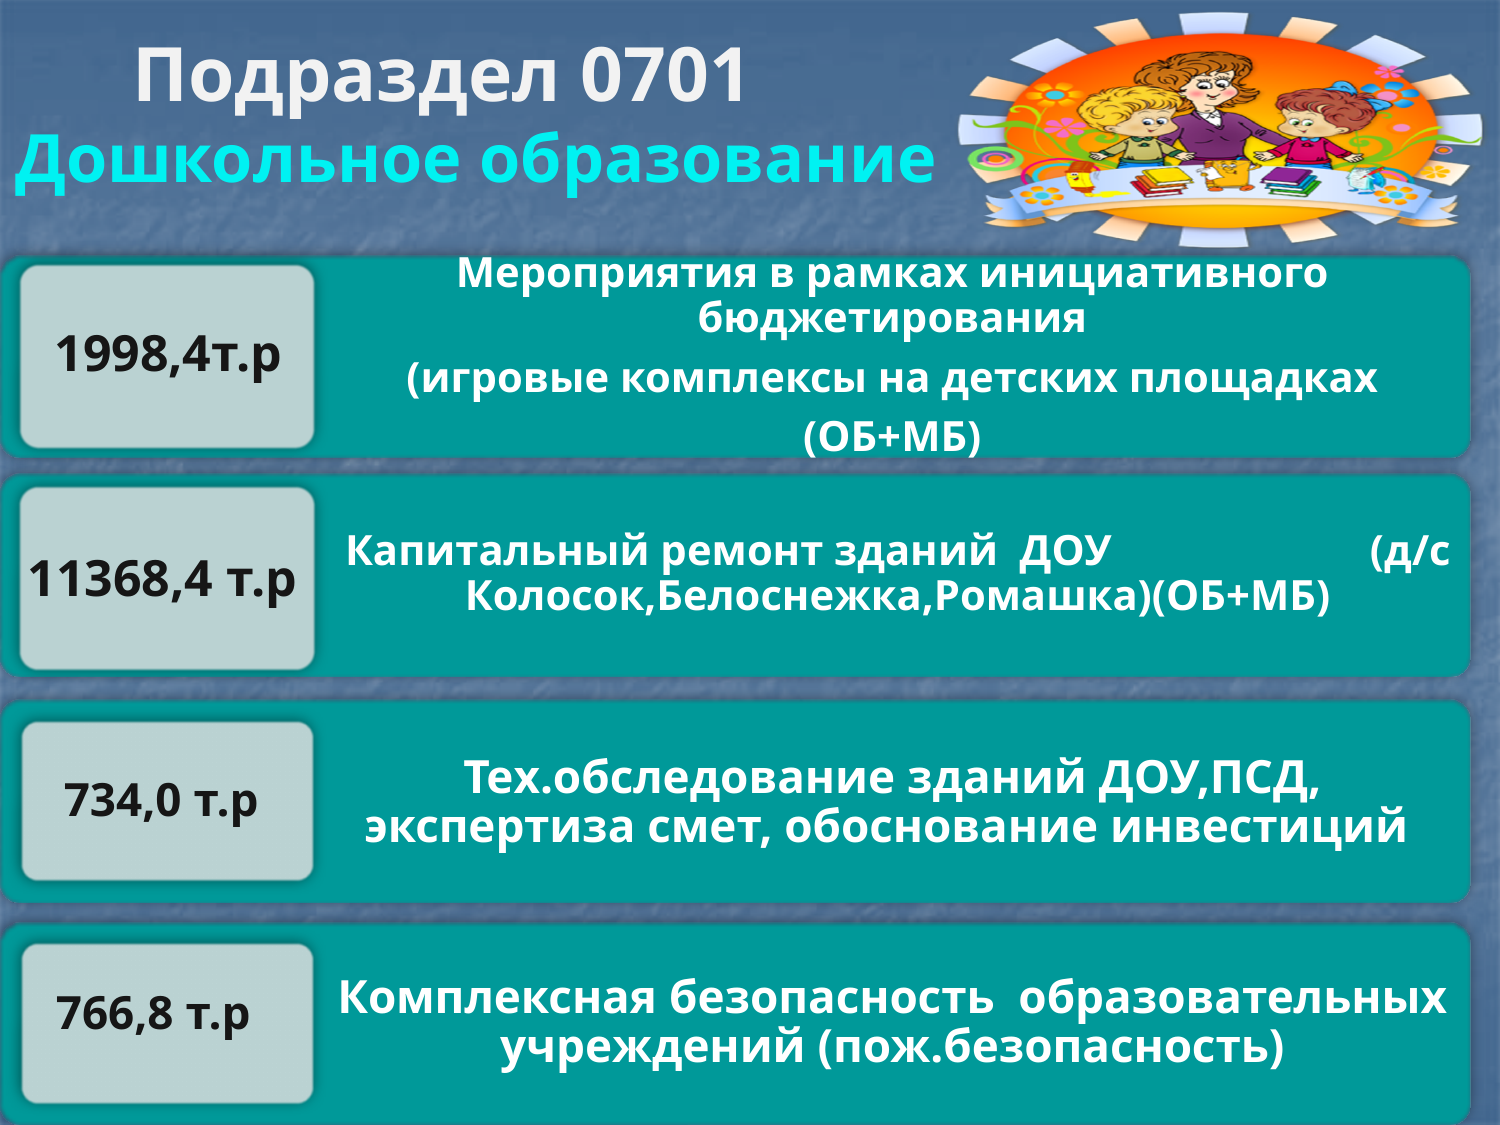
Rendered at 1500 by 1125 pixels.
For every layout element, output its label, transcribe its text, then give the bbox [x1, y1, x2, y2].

title Подраздел 0701 Дошкольное образование [0, 0, 929, 223]
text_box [2, 258, 1468, 1122]
picture [937, 0, 1500, 258]
